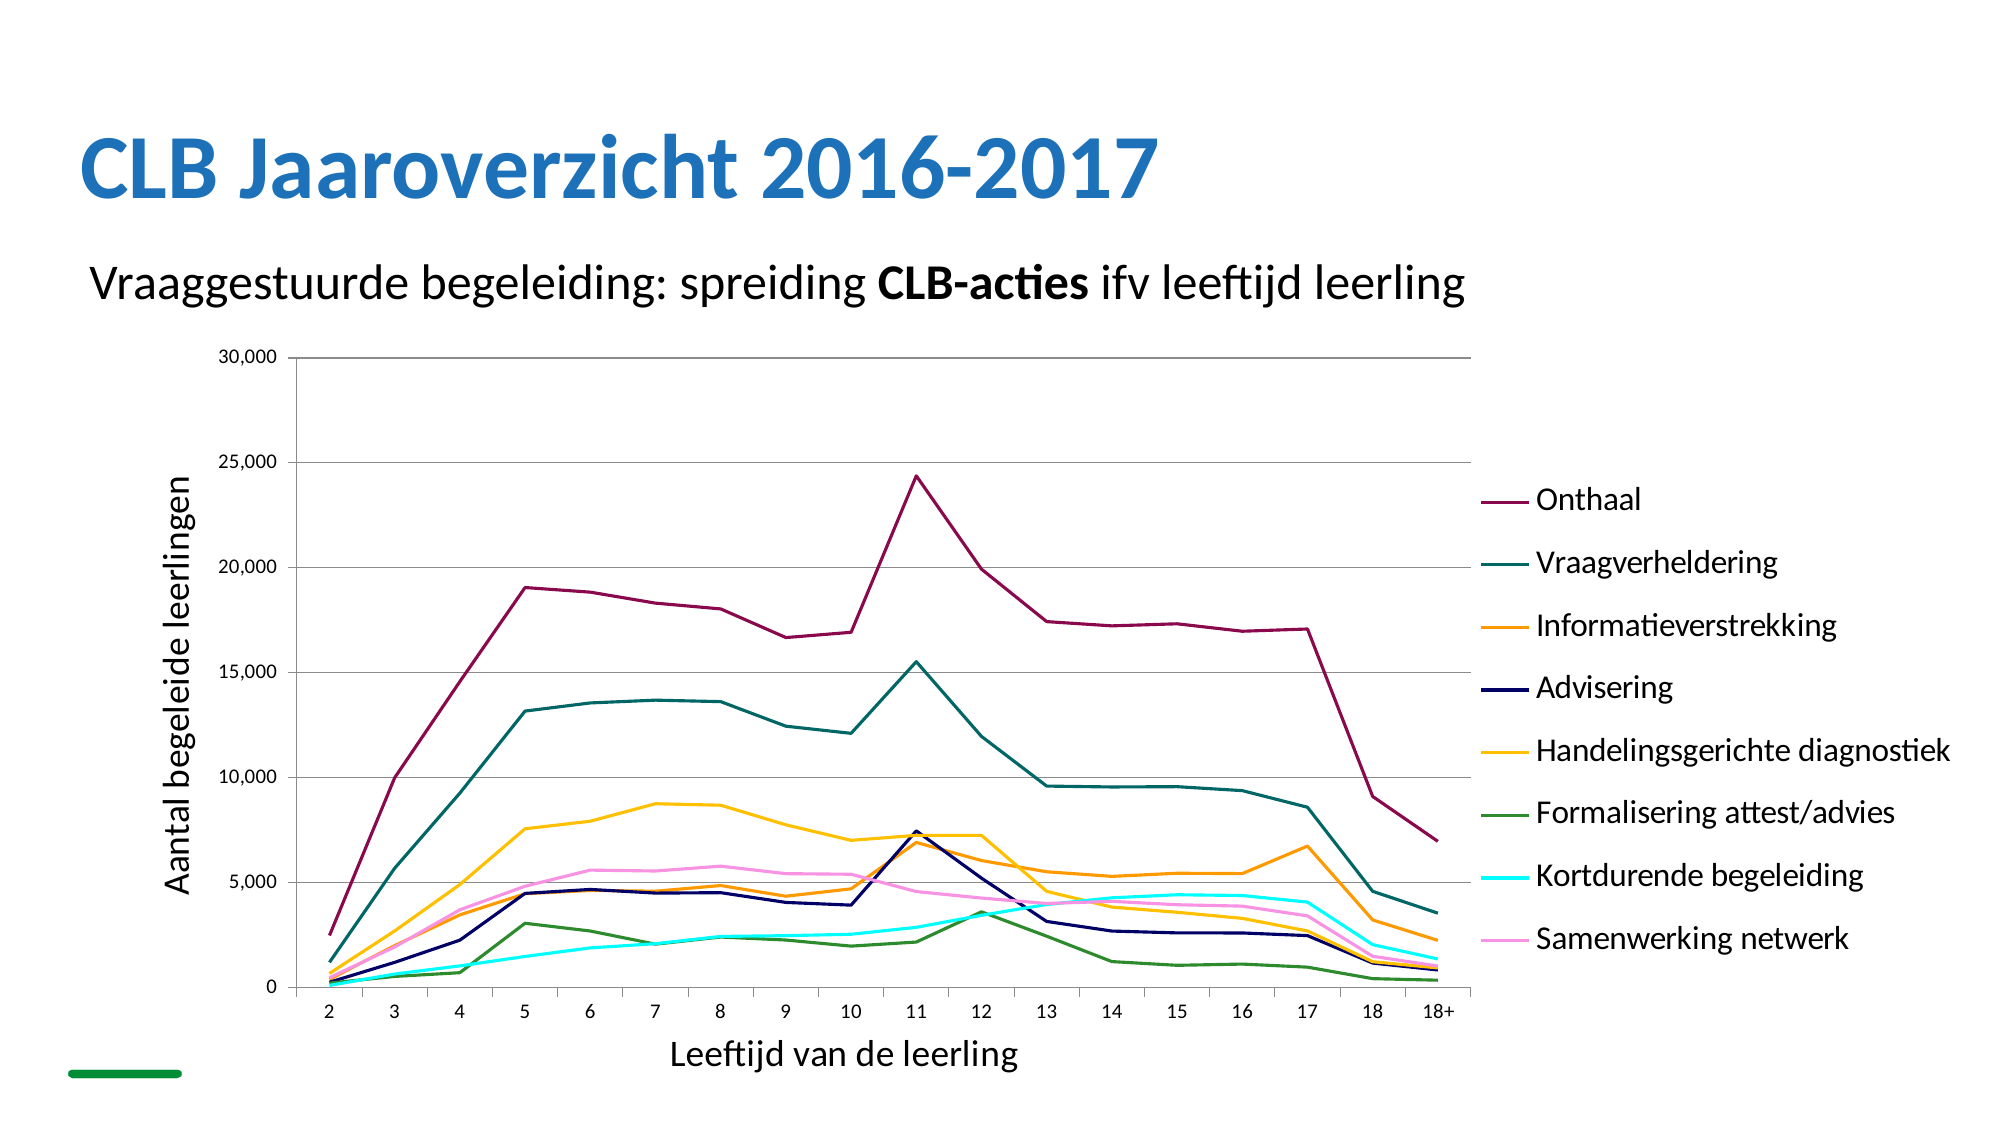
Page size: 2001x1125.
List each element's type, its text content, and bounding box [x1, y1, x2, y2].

chart [149, 343, 1970, 1088]
title CLB Jaaroverzicht 2016-2017 [65, 59, 1923, 278]
list Vraaggestuurde begeleiding: spreiding CLB-acties ifv leeftijd leerling [58, 248, 1536, 1091]
